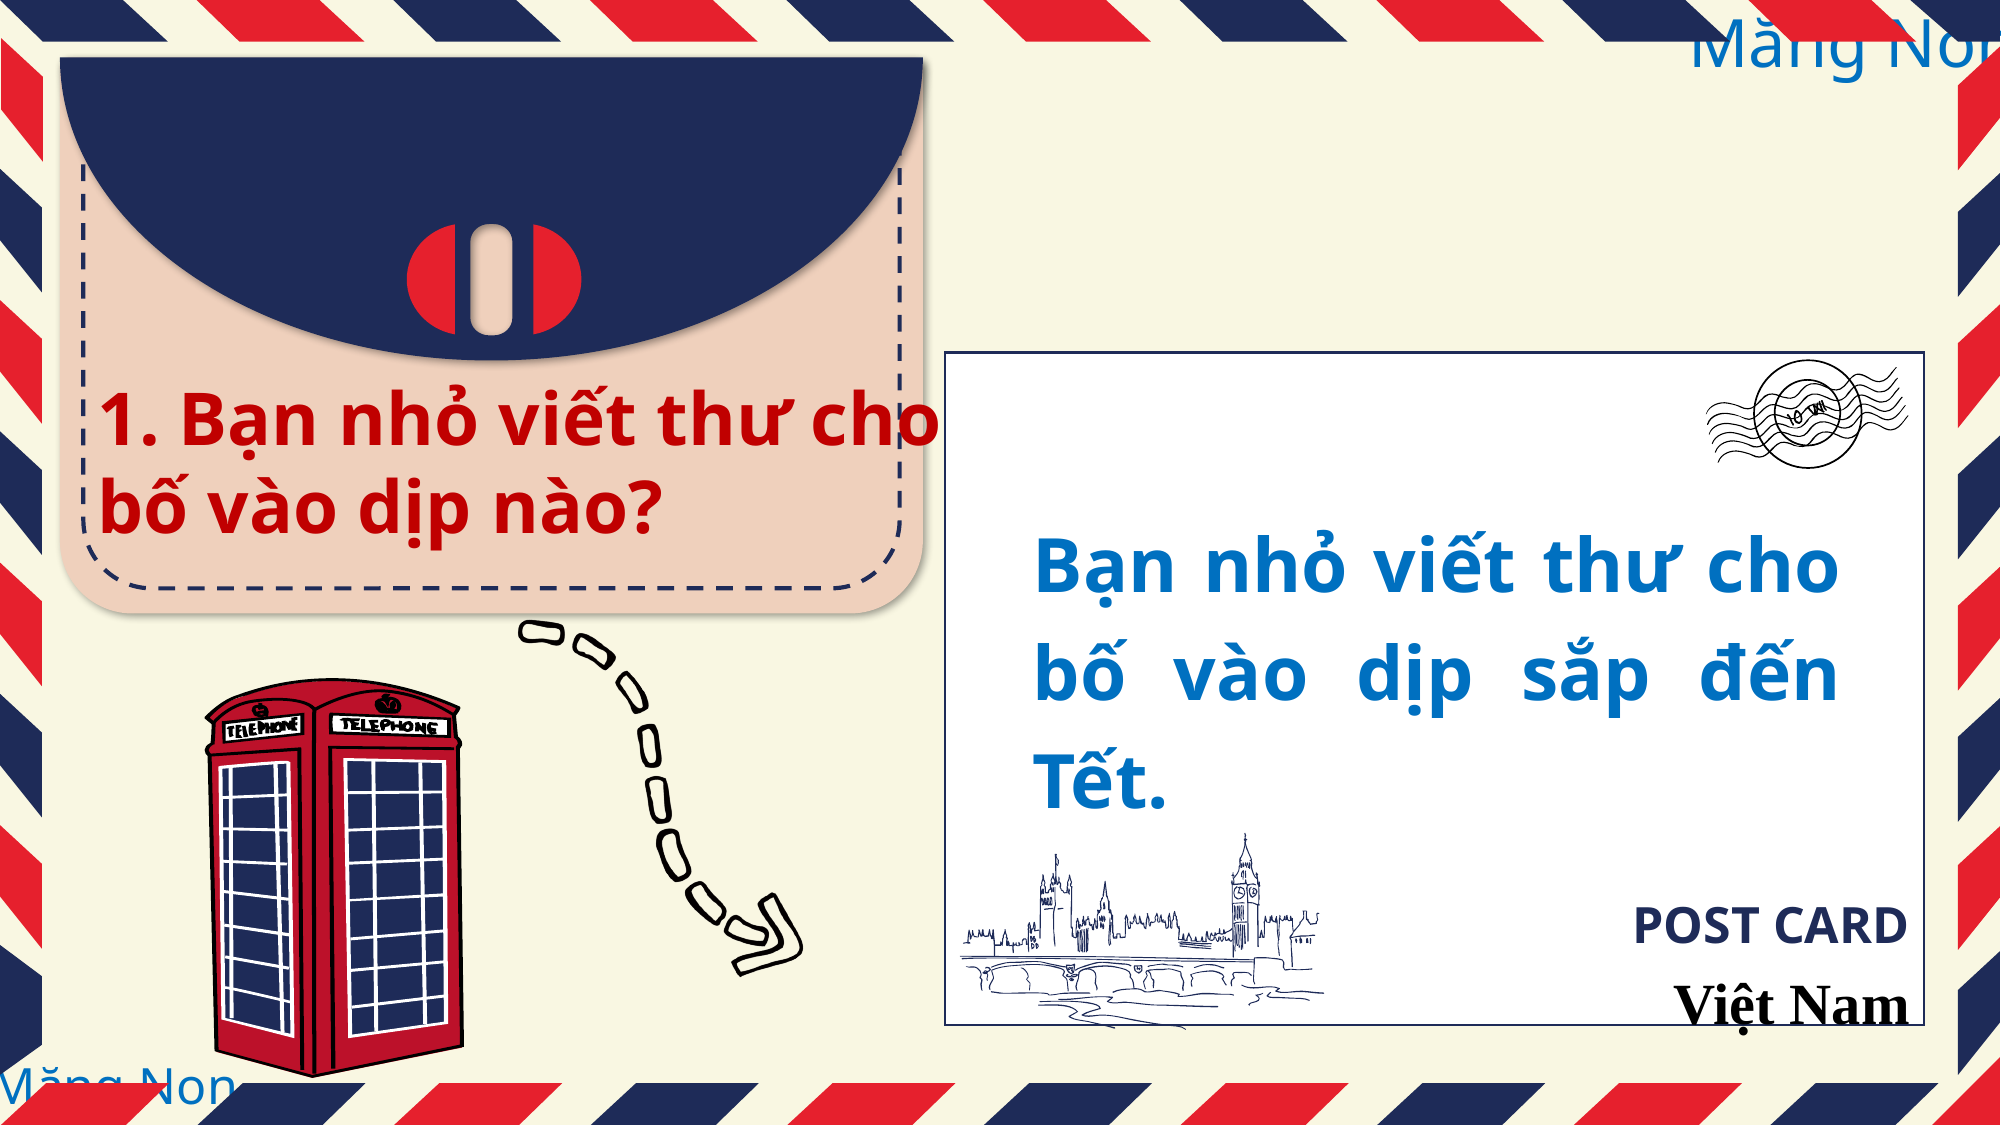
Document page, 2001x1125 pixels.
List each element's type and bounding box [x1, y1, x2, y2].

text_box [0, 0, 2000, 1125]
text_box [201, 657, 465, 1078]
picture [465, 746, 877, 832]
